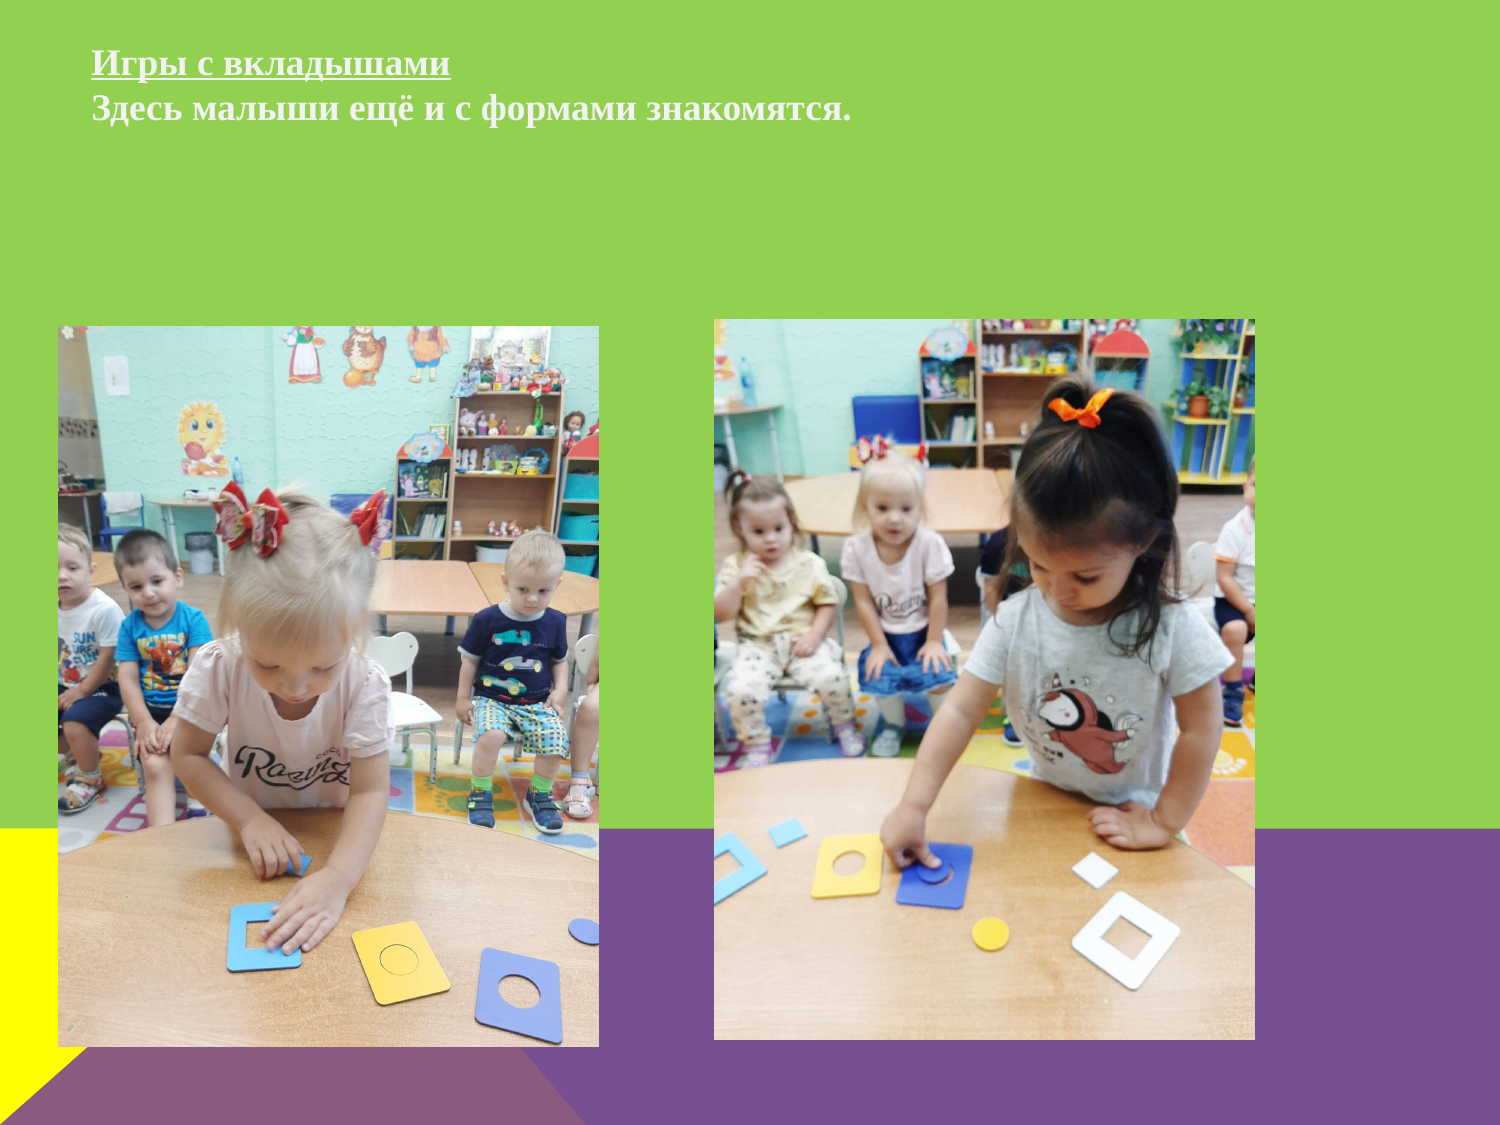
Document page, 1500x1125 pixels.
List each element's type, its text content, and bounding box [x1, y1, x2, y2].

picture [714, 319, 1255, 1040]
picture [57, 325, 599, 1047]
text_box Игры с вкладышами Здесь малыши ещё и с формами знакомятся. [76, 30, 1176, 136]
